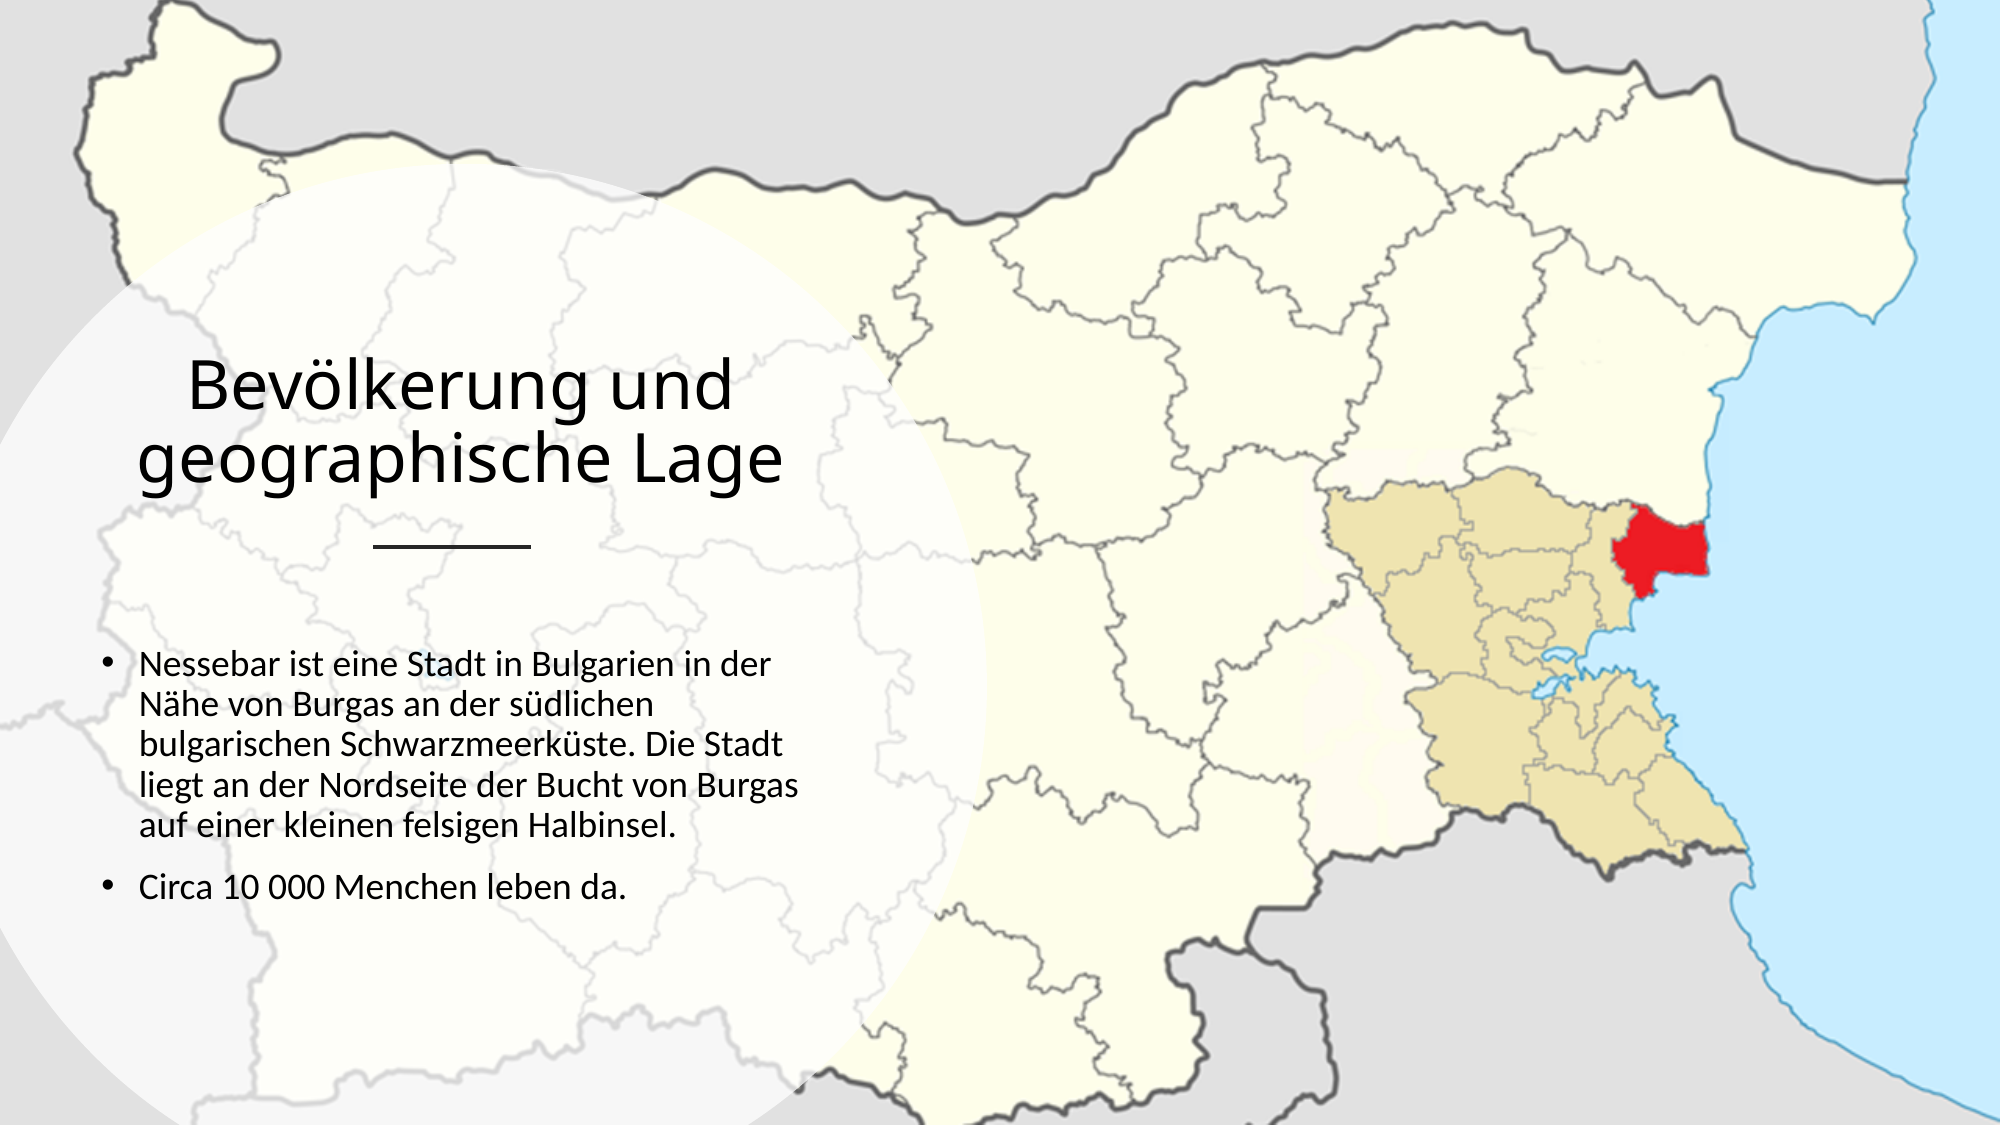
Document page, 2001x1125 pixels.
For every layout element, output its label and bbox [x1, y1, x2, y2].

list [0, 0, 2000, 1125]
